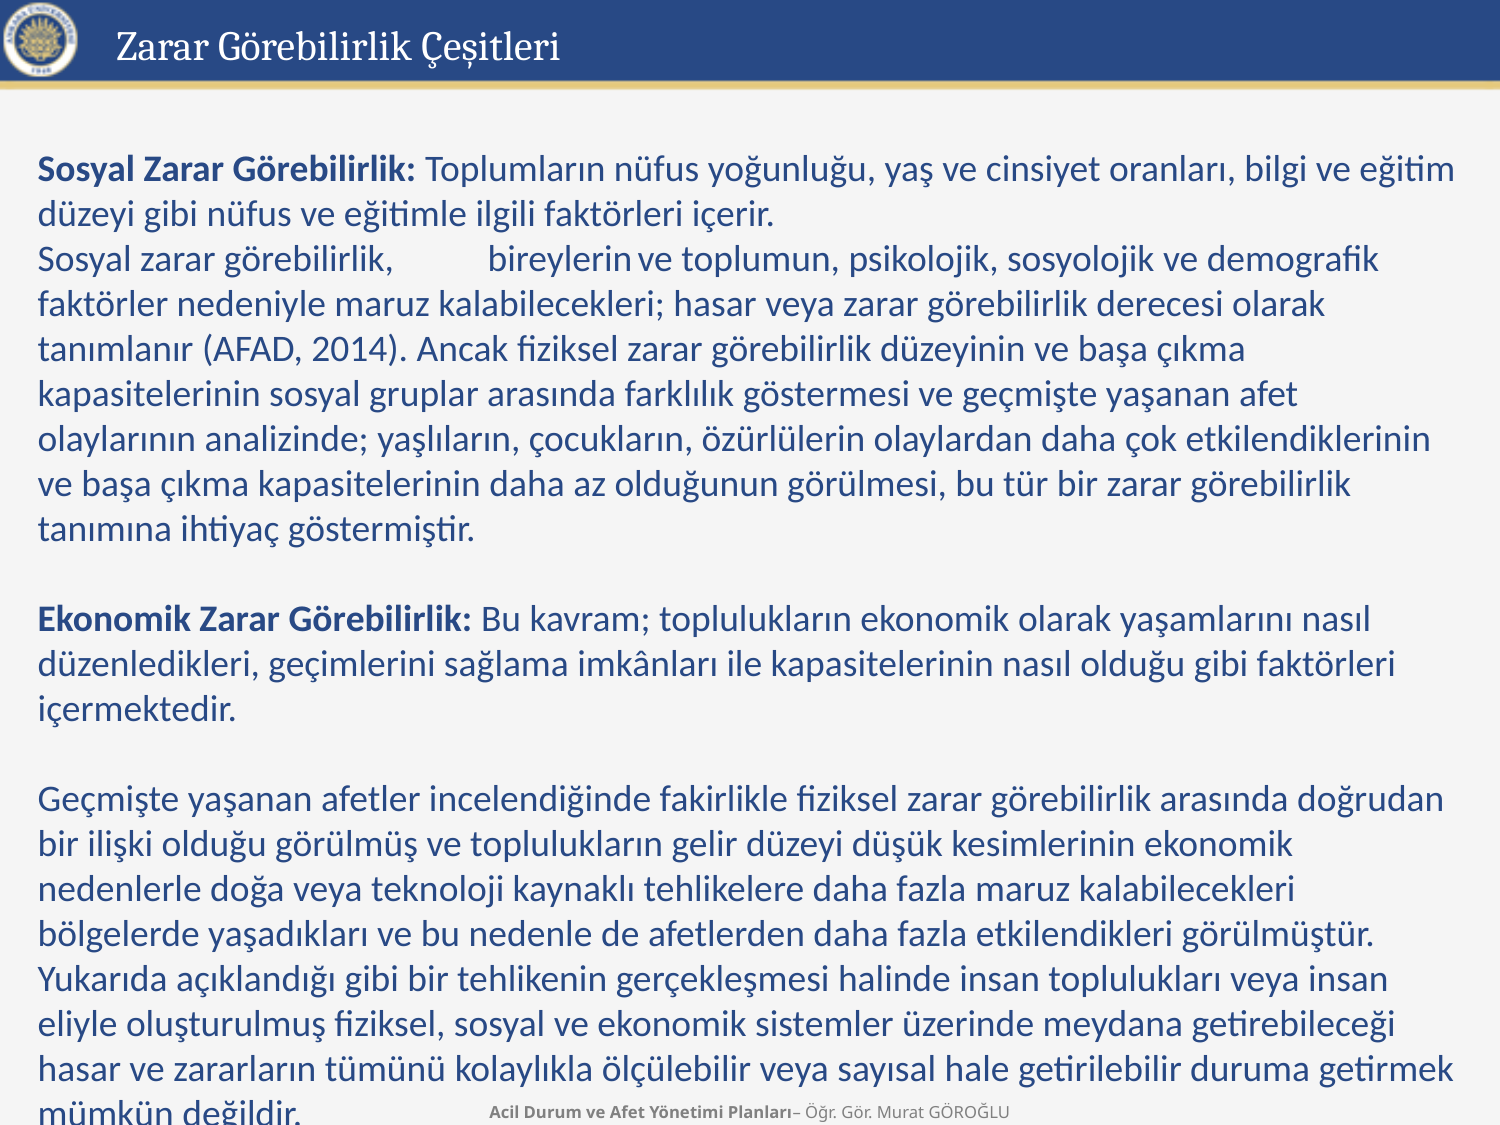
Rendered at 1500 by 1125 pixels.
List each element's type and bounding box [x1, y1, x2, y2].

list [0, 0, 1500, 1125]
